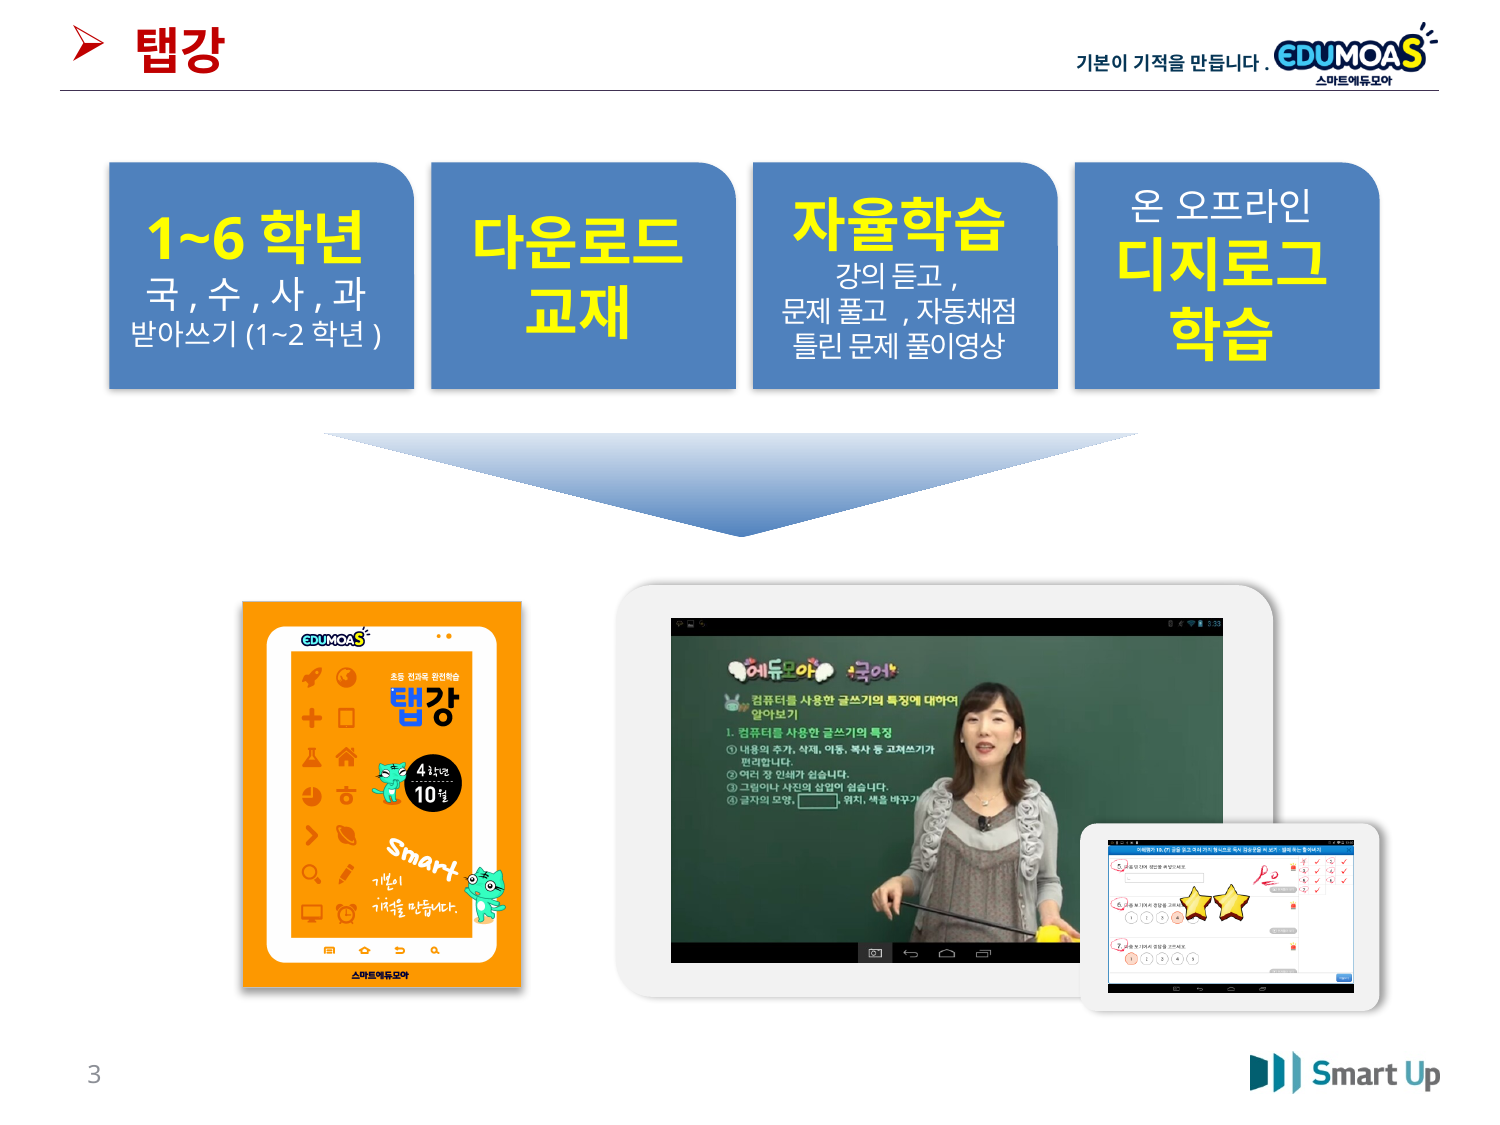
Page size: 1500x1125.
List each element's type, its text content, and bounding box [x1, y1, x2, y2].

text_box 온 오프라인 디지로그 학습 [1072, 160, 1382, 392]
text_box [321, 430, 1142, 540]
text_box [1078, 821, 1382, 1014]
picture [241, 601, 522, 989]
picture [1250, 1051, 1440, 1094]
picture [1274, 22, 1438, 86]
slide_number 3 [72, 1045, 423, 1106]
text_box 자율학습 강의 듣고, 문제 풀고 ,자동채점 틀린 문제 풀이영상 [751, 160, 1060, 392]
picture [670, 617, 1354, 994]
text_box 탭강 [54, 12, 1058, 87]
text_box 다운로드 교재 [429, 160, 739, 392]
text_box 1~6학년 국,수,사,과 받아쓰기(1~2학년) [107, 160, 417, 392]
text_box [613, 582, 1276, 999]
